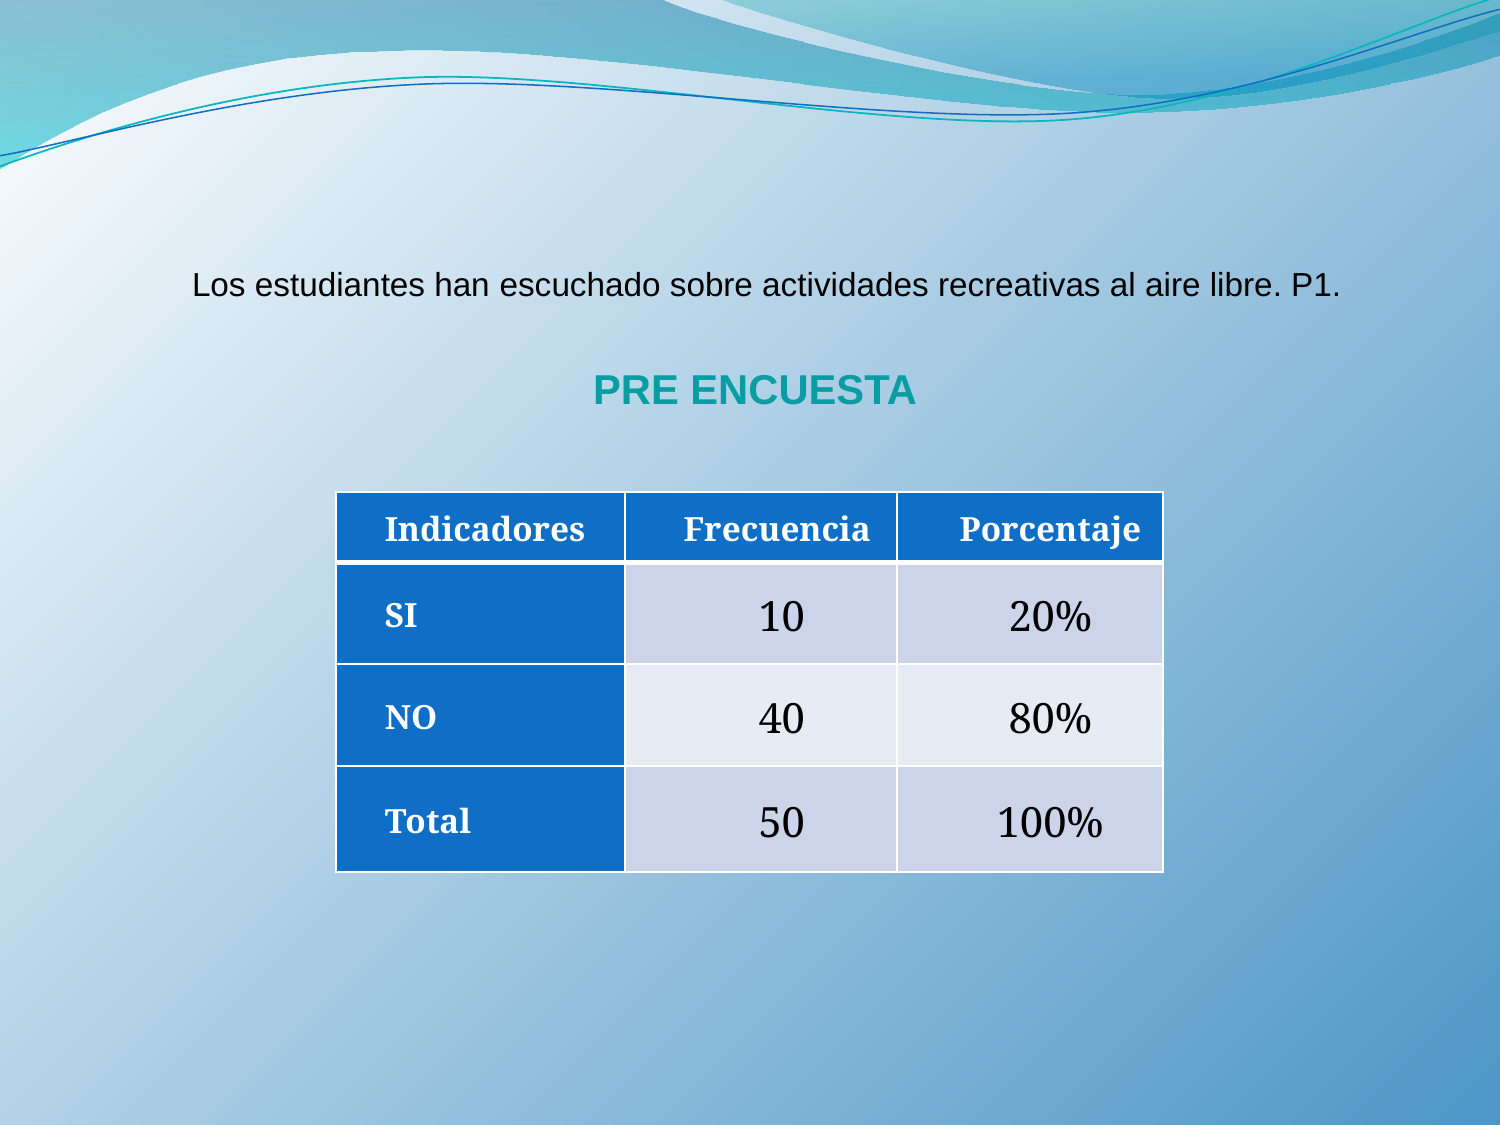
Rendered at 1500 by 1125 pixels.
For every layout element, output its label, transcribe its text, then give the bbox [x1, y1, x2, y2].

table_cell SI [337, 565, 624, 663]
table_header Frecuencia [626, 493, 896, 560]
table_cell 80% [898, 665, 1162, 765]
table_cell 40 [626, 665, 896, 765]
table_cell 20% [898, 565, 1162, 663]
text_box PRE ENCUESTA [578, 355, 951, 420]
table_cell 100% [898, 767, 1162, 871]
table_header Indicadores [337, 493, 624, 560]
table_header Porcentaje [898, 493, 1162, 560]
table_cell NO [337, 665, 624, 765]
table_cell 10 [626, 565, 896, 663]
table_cell Total [337, 767, 624, 871]
list Los estudiantes han escuchado sobre actividades recreativas al aire libre. P1. [135, 0, 1388, 633]
table_cell 50 [626, 767, 896, 871]
